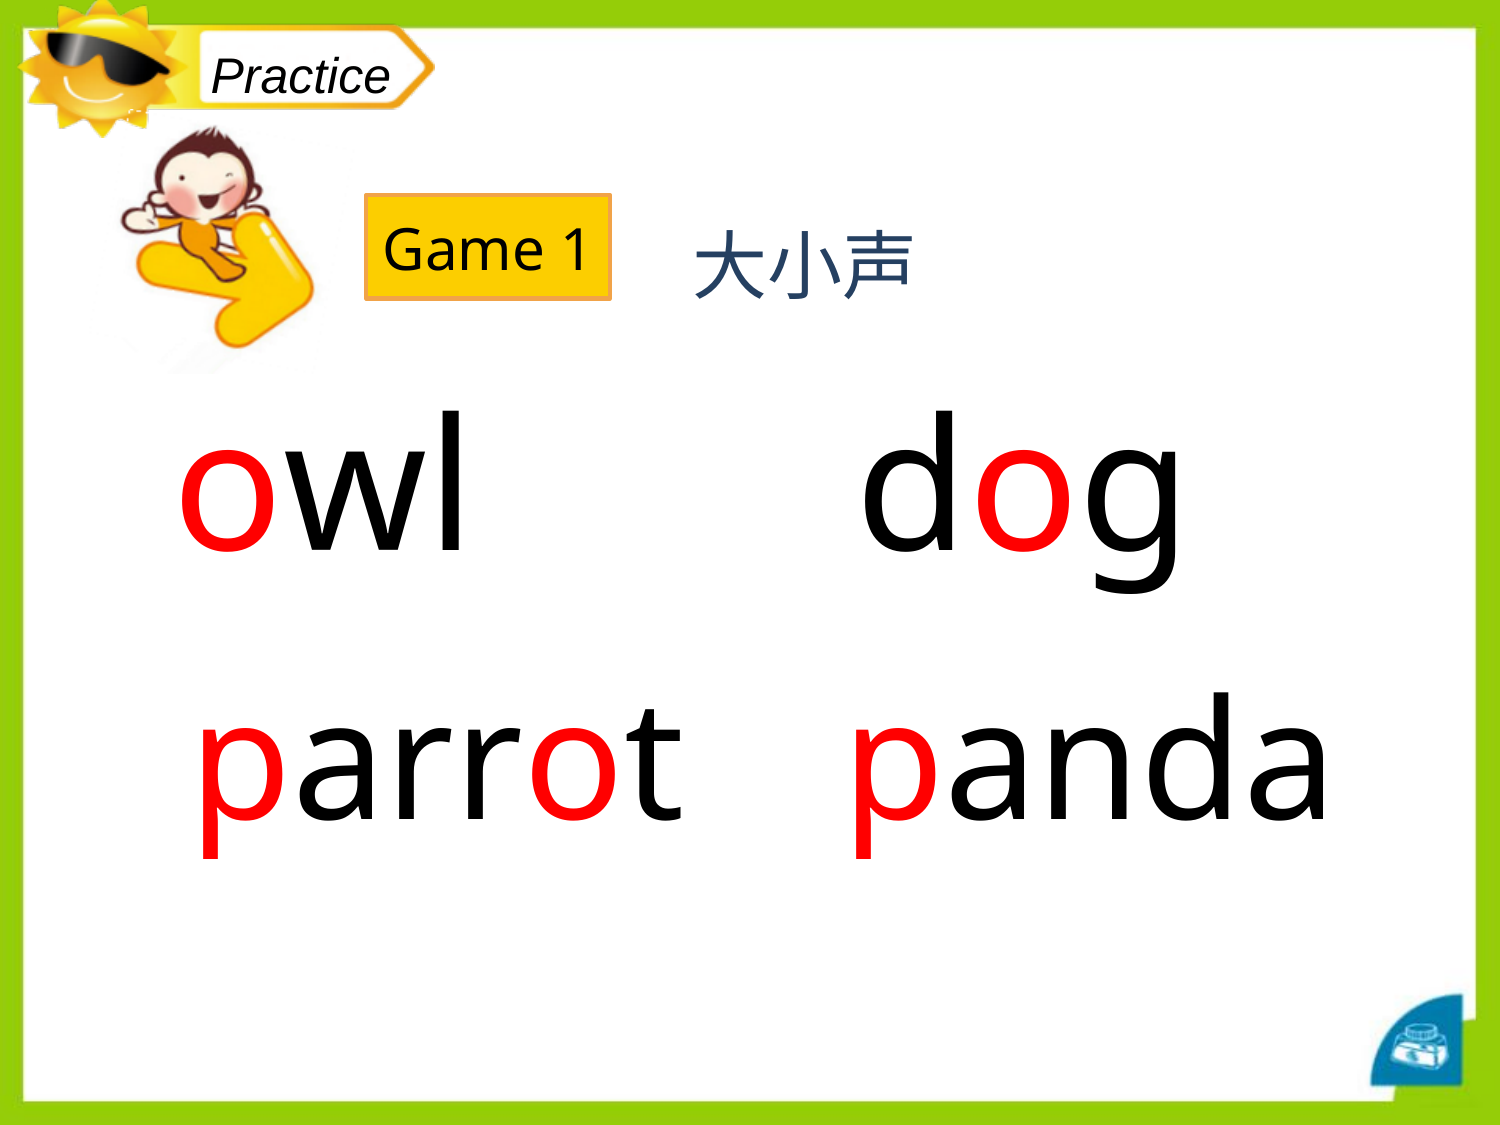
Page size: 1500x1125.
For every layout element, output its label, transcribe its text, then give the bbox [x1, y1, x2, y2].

text_box Game 1 [364, 193, 612, 301]
text_box dog [840, 359, 1207, 595]
text_box owl [159, 359, 488, 595]
text_box parrot [176, 645, 699, 860]
text_box 大小声 [677, 184, 975, 316]
picture [0, 0, 1500, 1125]
text_box panda [827, 645, 1352, 860]
